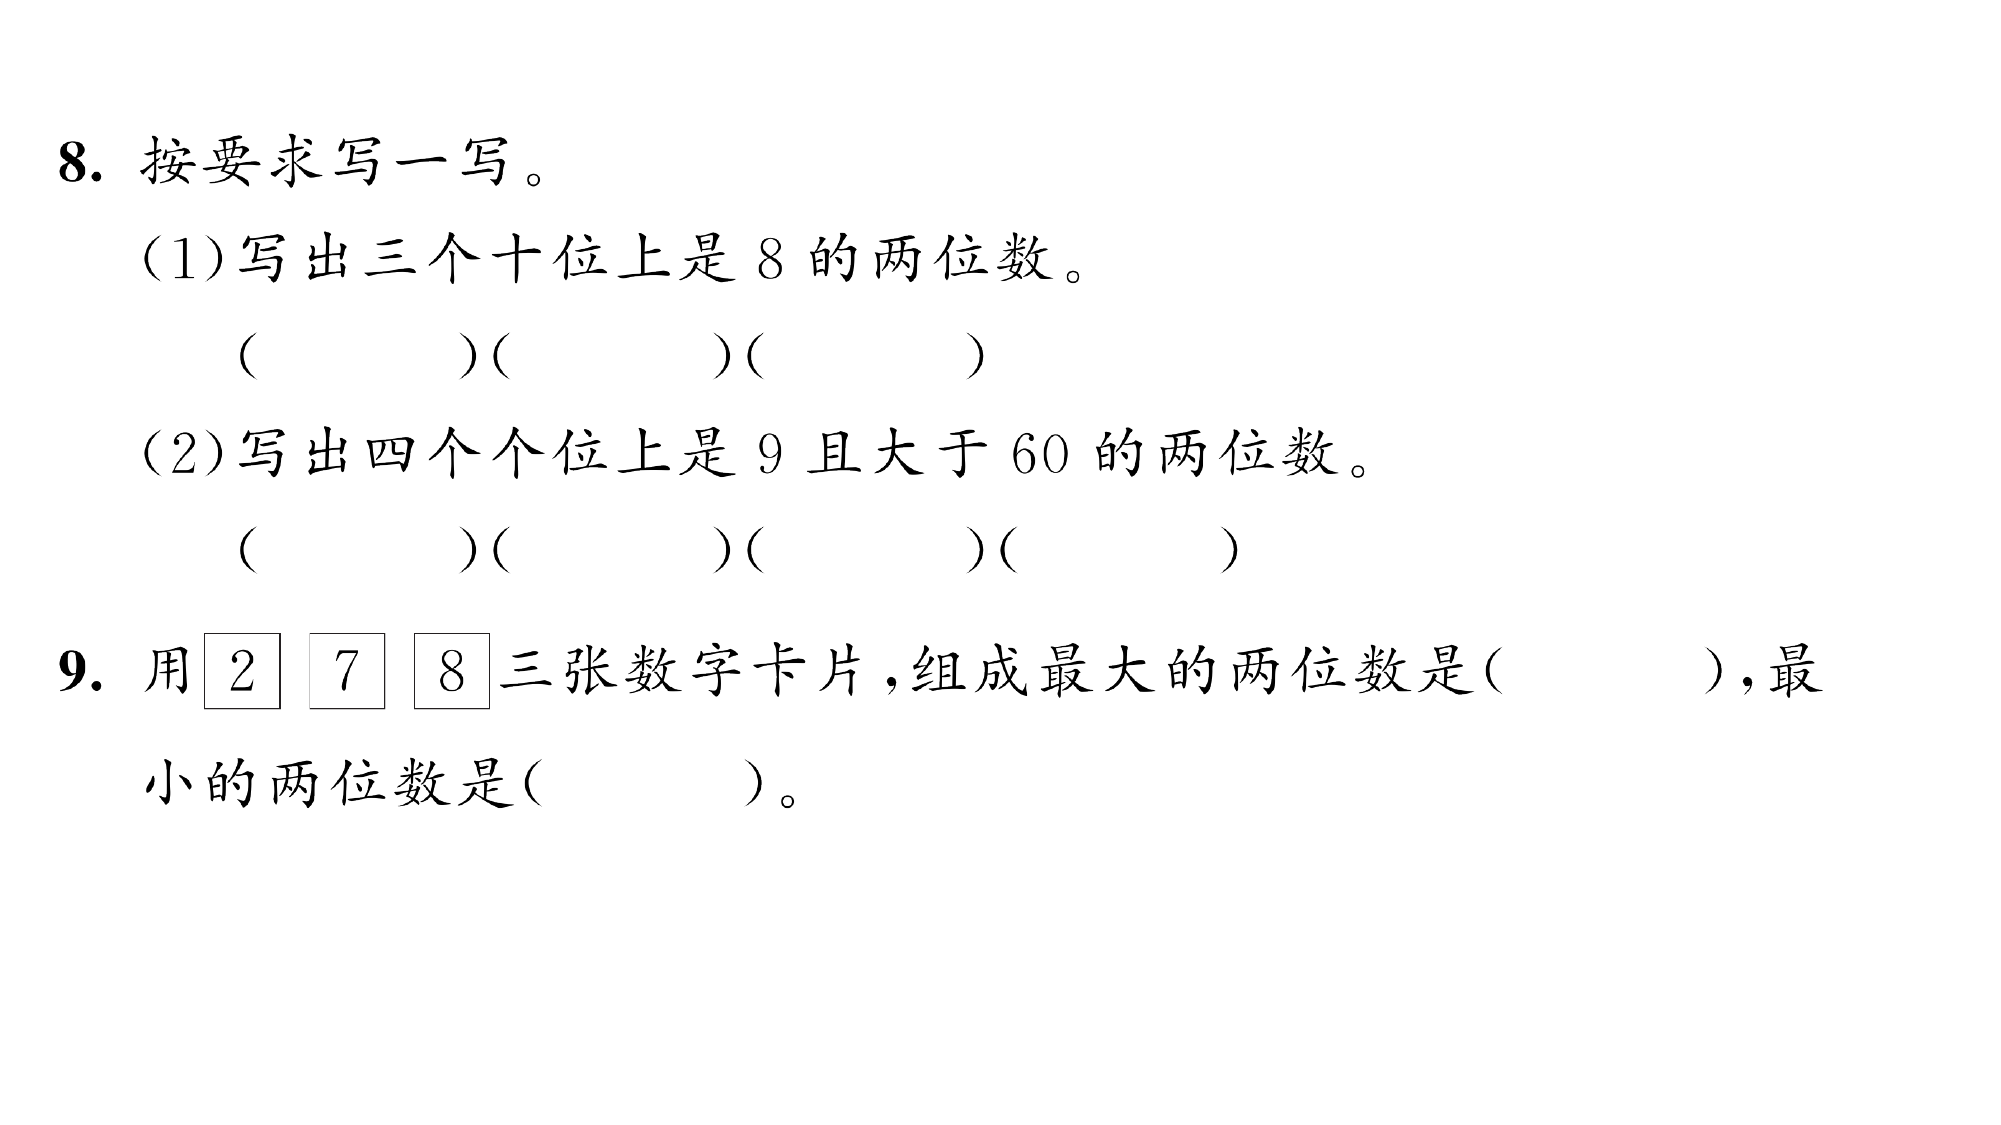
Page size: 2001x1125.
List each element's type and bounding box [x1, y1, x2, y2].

picture [54, 609, 1945, 834]
picture [54, 113, 1945, 603]
